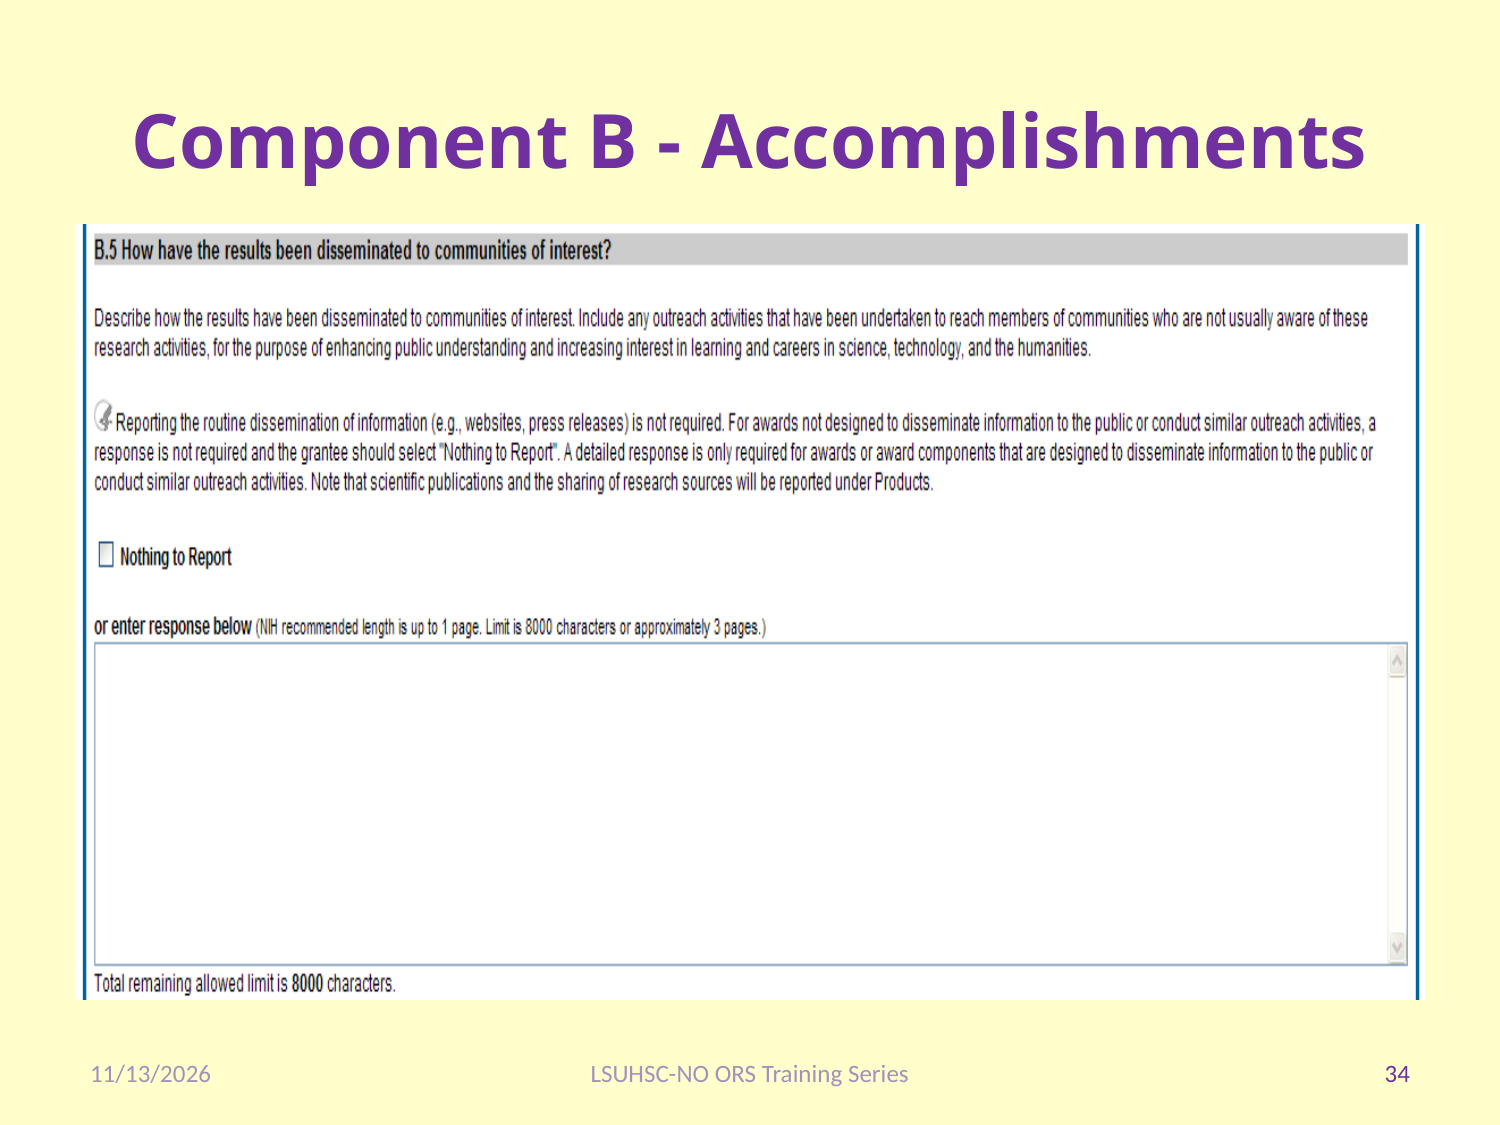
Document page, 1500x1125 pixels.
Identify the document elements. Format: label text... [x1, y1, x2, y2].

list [74, 224, 1426, 1001]
slide_number 34 [1074, 1042, 1425, 1103]
footer LSUHSC-NO ORS Training Series [512, 1042, 988, 1103]
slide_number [75, 1042, 425, 1103]
title Component B - Accomplishments [75, 45, 1425, 224]
